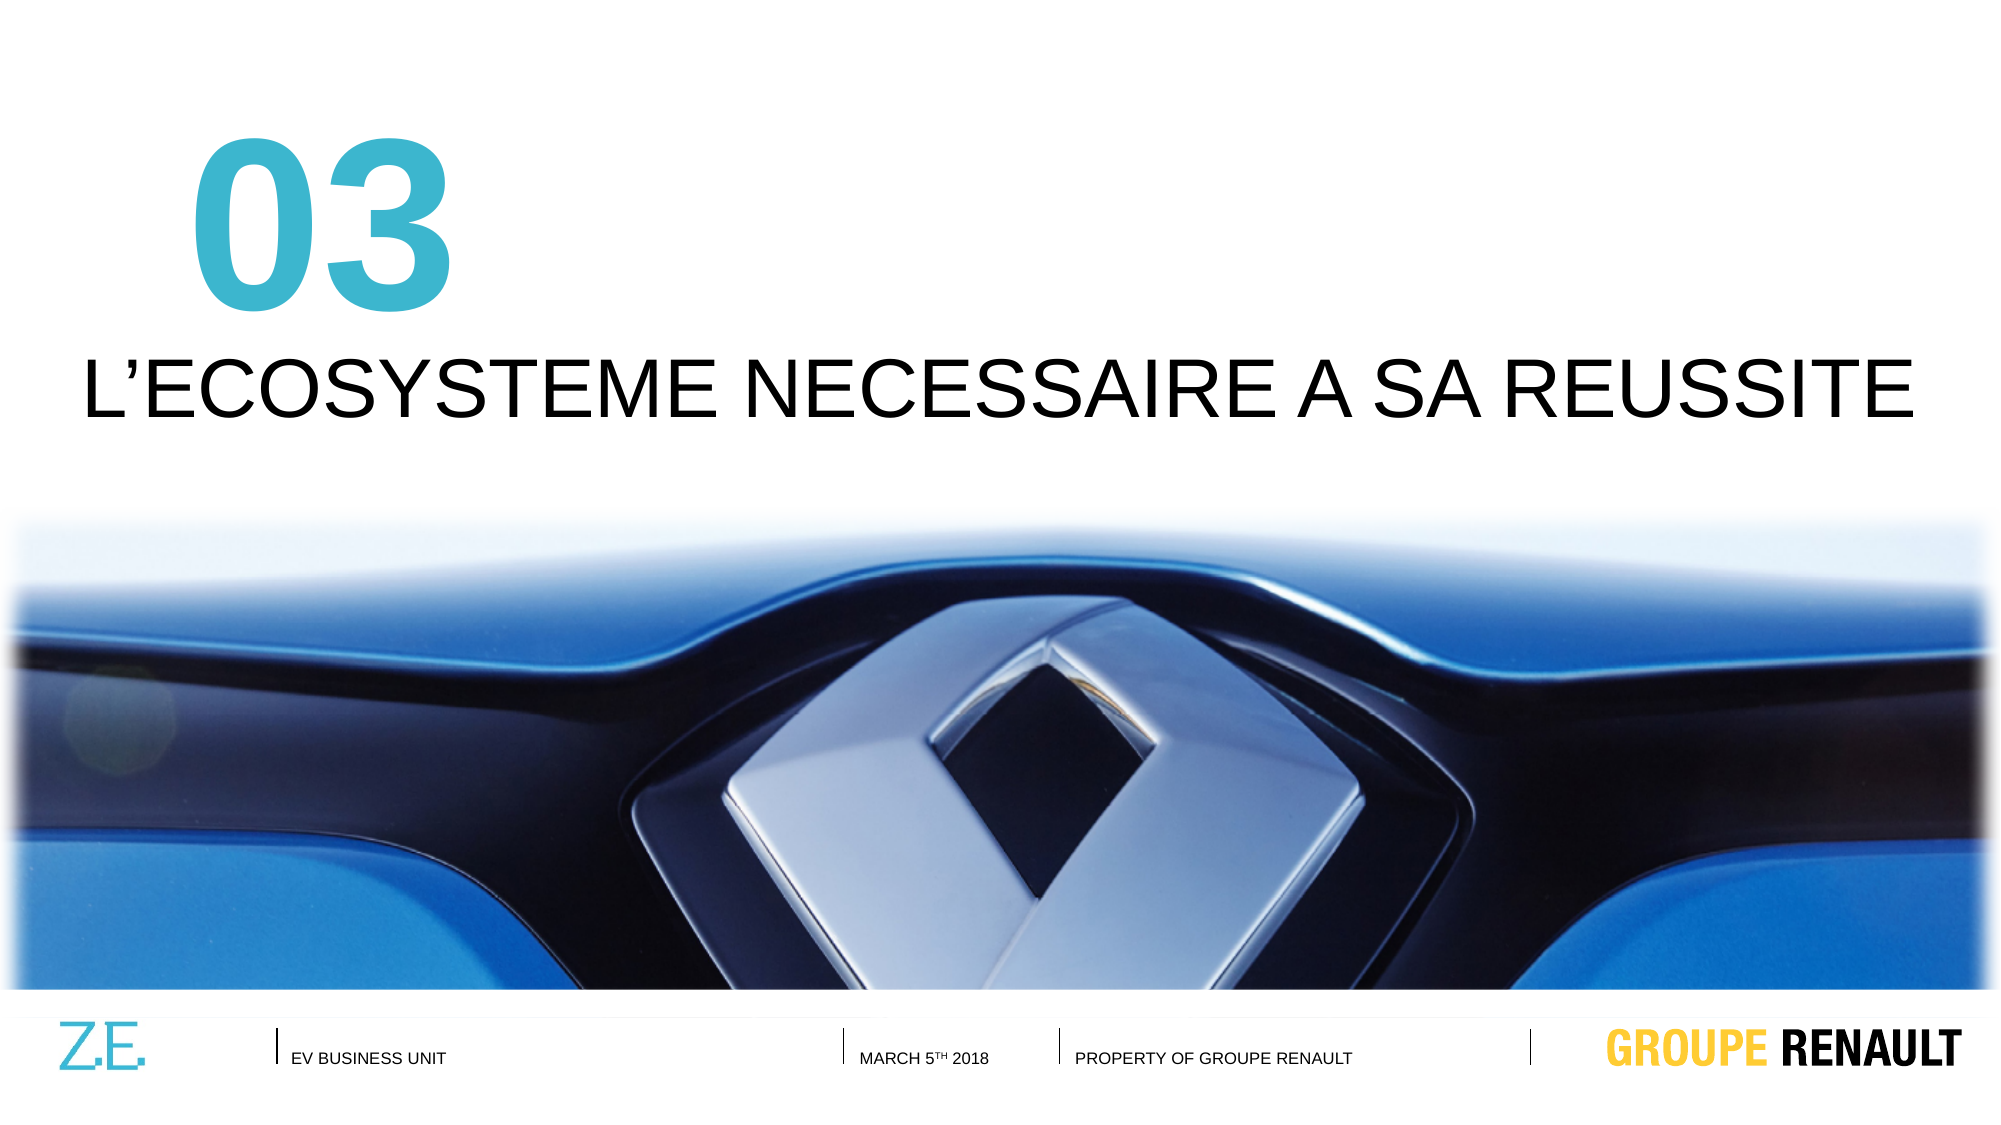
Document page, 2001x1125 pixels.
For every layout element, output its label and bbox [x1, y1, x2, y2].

text_box [72, 65, 1928, 437]
picture [58, 1019, 147, 1073]
picture [0, 506, 2000, 1018]
